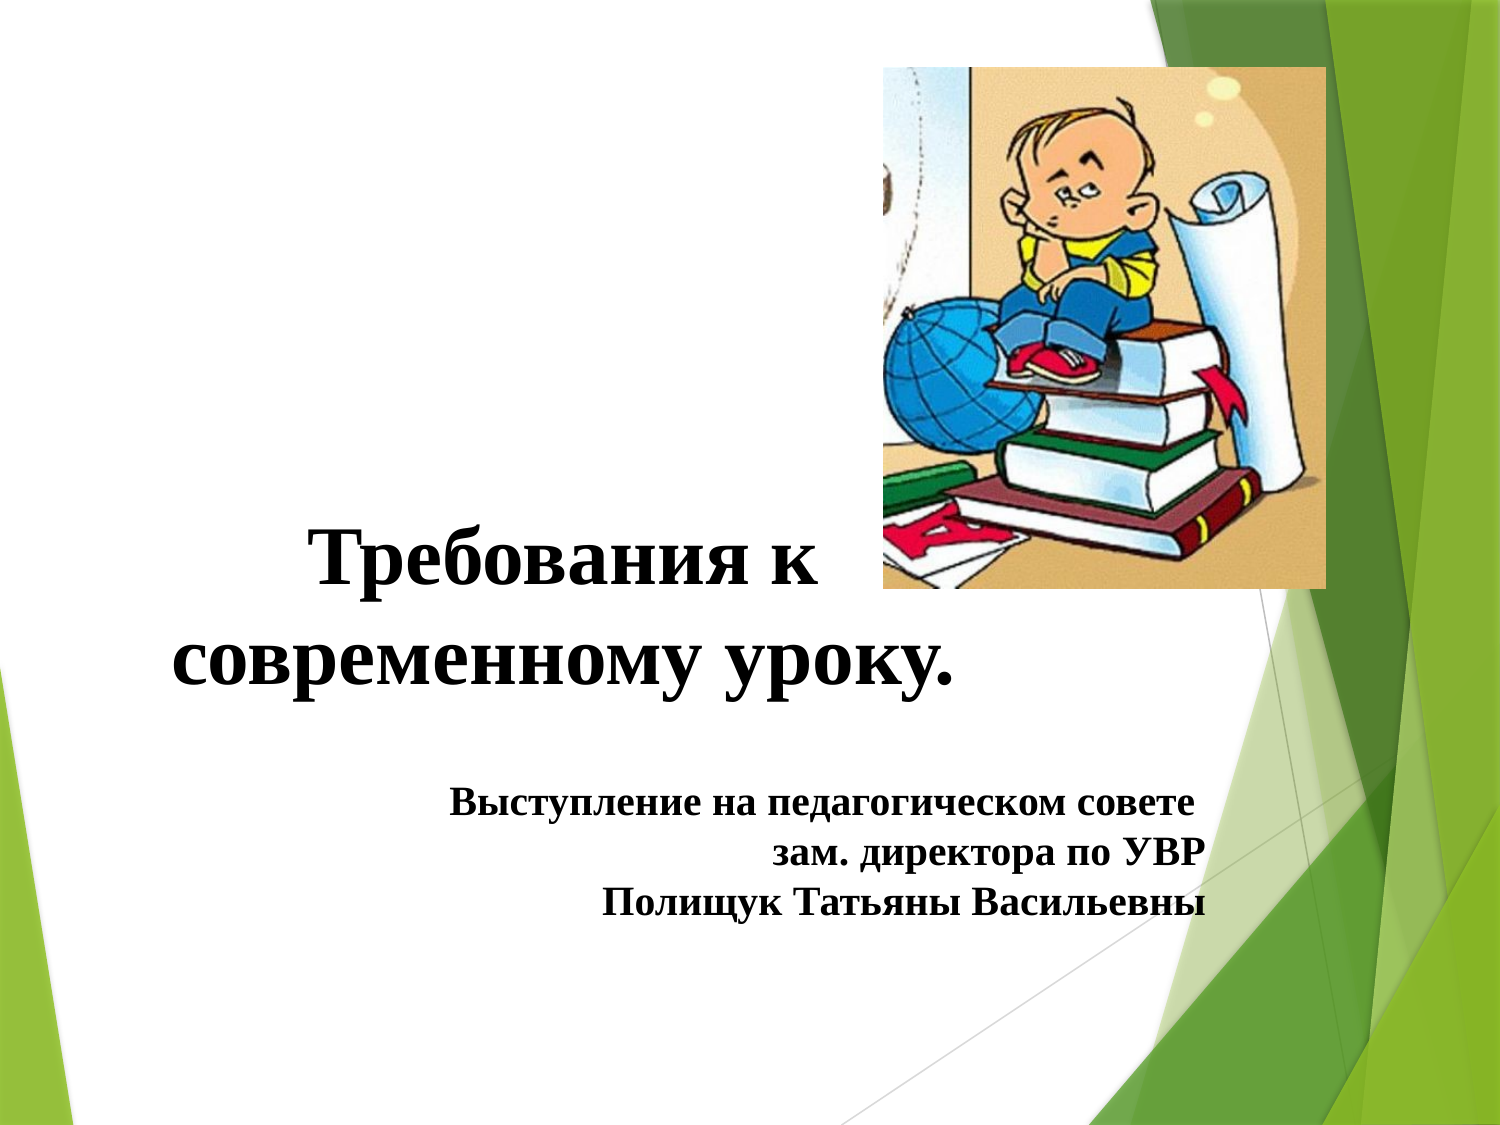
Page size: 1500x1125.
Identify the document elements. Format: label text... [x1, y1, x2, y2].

text_box Выступление на педагогическом совете зам. директора по УВР Полищук Татьяны Васильевны [321, 766, 1221, 932]
picture [882, 66, 1327, 590]
text_box Требования к современному уроку. [97, 493, 1030, 709]
